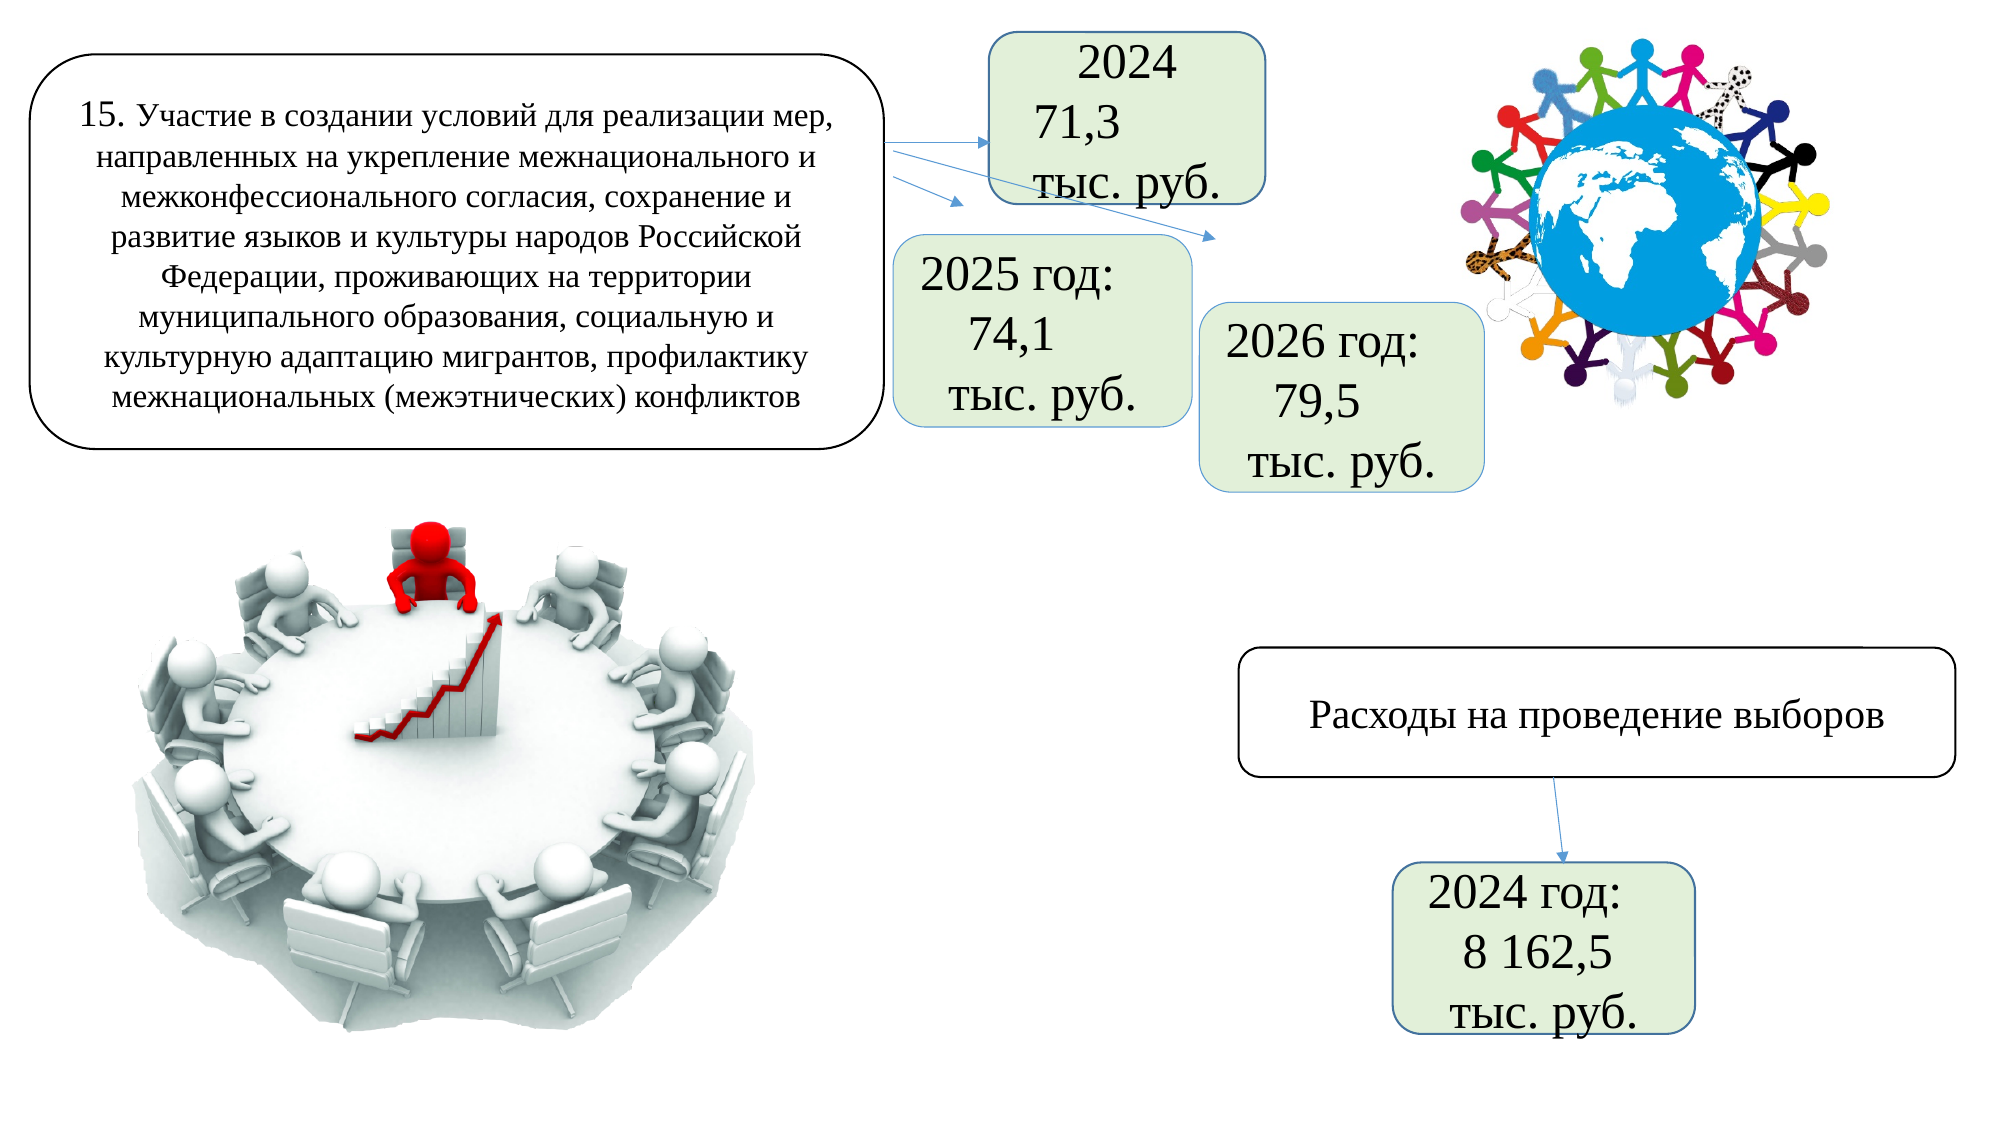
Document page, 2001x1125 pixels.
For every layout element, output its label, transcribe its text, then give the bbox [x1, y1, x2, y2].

text_box 2024 71,3 тыс. руб. [987, 30, 1267, 206]
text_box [1553, 777, 1564, 865]
text_box 2025 год: 74,1 тыс. руб. [892, 240, 1193, 428]
text_box 2024 год: 8 162,5 тыс. руб. [1391, 861, 1697, 1035]
picture [1287, 17, 1987, 428]
text_box 2026 год: 79,5 тыс. руб. [1198, 301, 1485, 493]
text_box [893, 150, 1216, 240]
text_box Расходы на проведение выборов [1237, 646, 1957, 779]
picture [28, 466, 857, 1088]
text_box 15. Участие в создании условий для реализации мер, направленных на укрепление межнационального и межконфессионального согласия, сохранение и развитие языков и культуры народов Российской Федерации, проживающих на территории муниципального образования, социальную и культурную адаптацию мигрантов, профилактику межнациональных (межэтнических) конфликтов [28, 53, 885, 451]
